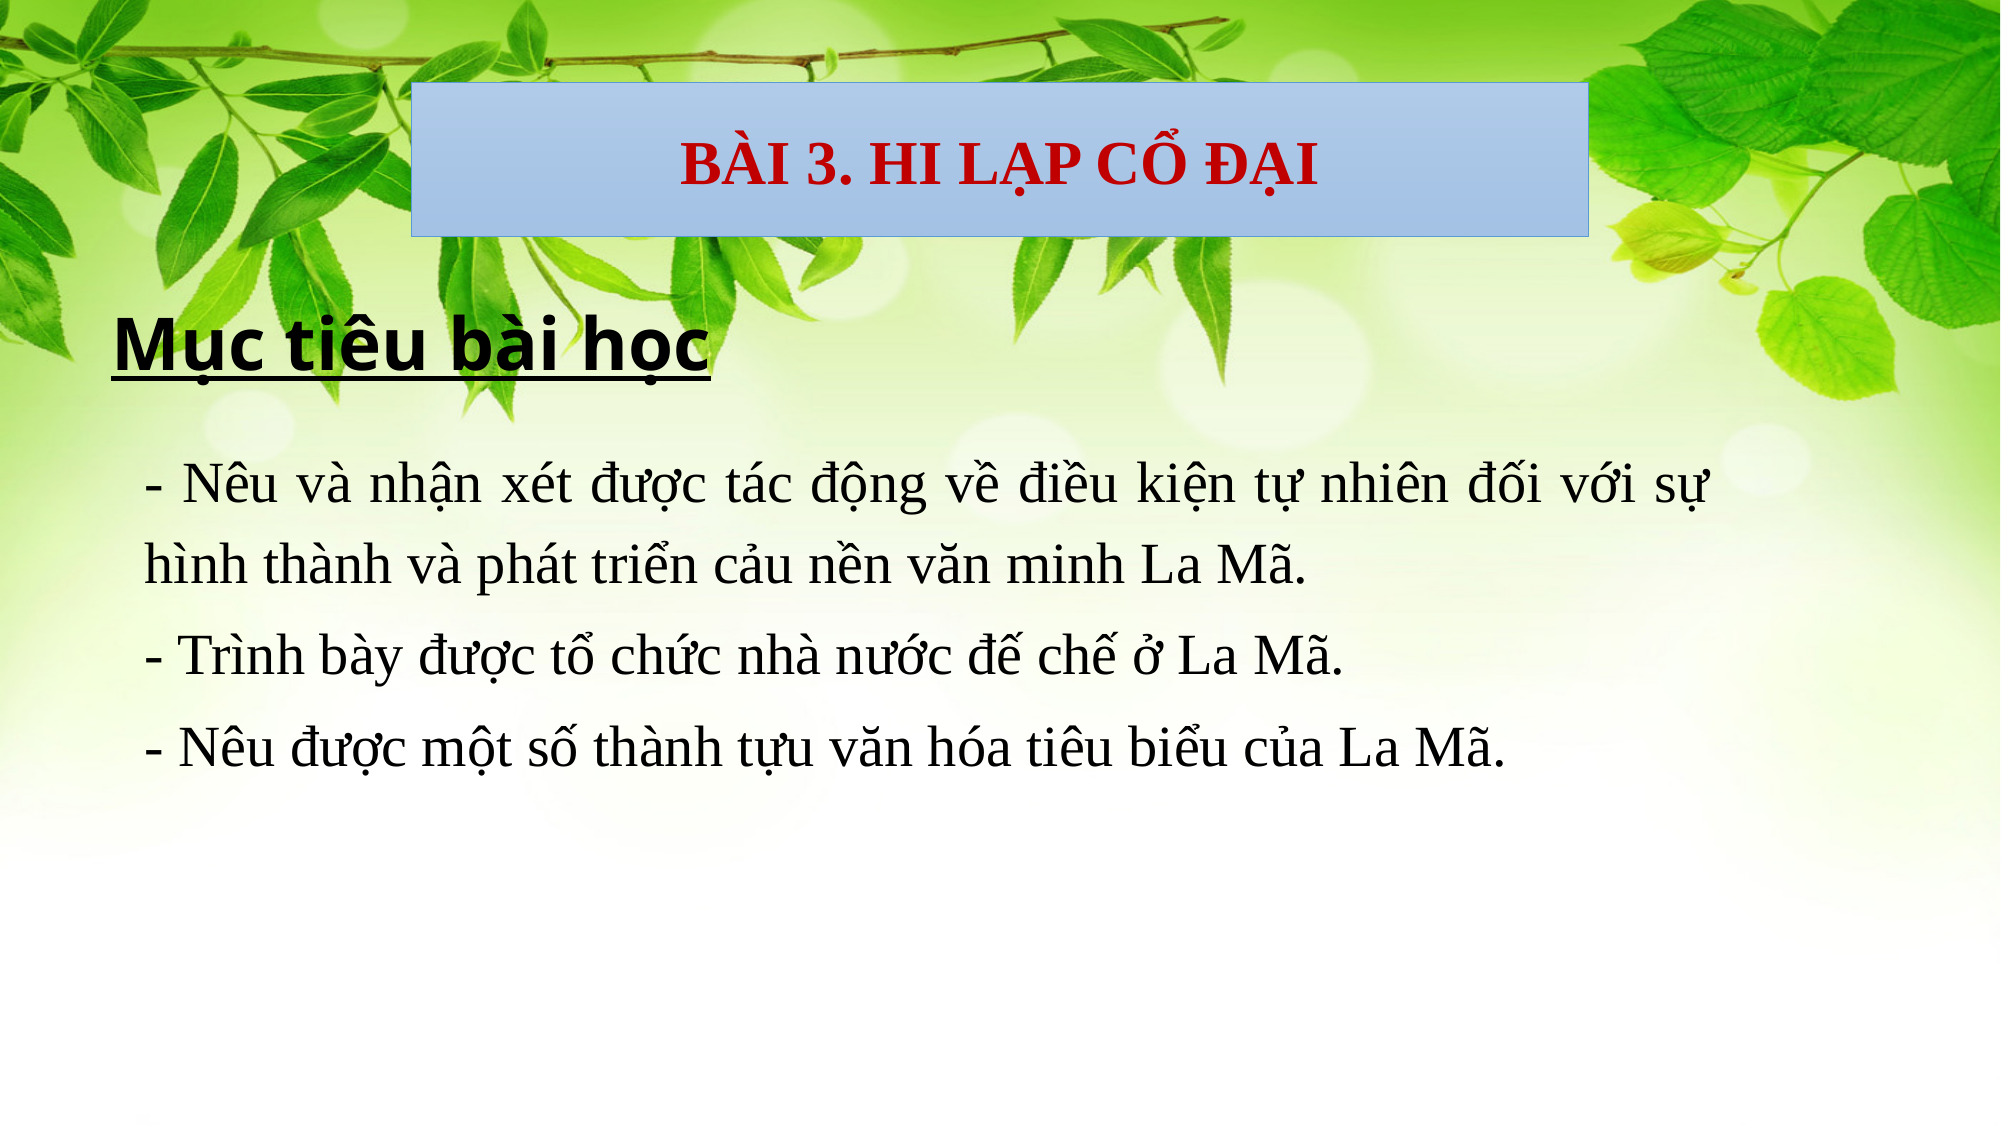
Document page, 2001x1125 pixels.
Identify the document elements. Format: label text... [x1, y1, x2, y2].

title Mục tiêu bài học [0, 269, 888, 394]
subtitle - Nêu và nhận xét được tác động về điều kiện tự nhiên đối với sự hình thành và phát triển cảu nền văn minh La Mã. - Trình bày được tổ chức nhà nước đế chế ở La Mã. - Nêu được một số thành tựu văn hóa tiêu biểu của La Mã. [129, 426, 1725, 699]
text_box BÀI 3. HI LẠP CỔ ĐẠI [411, 82, 1589, 237]
picture [0, 0, 2001, 1125]
